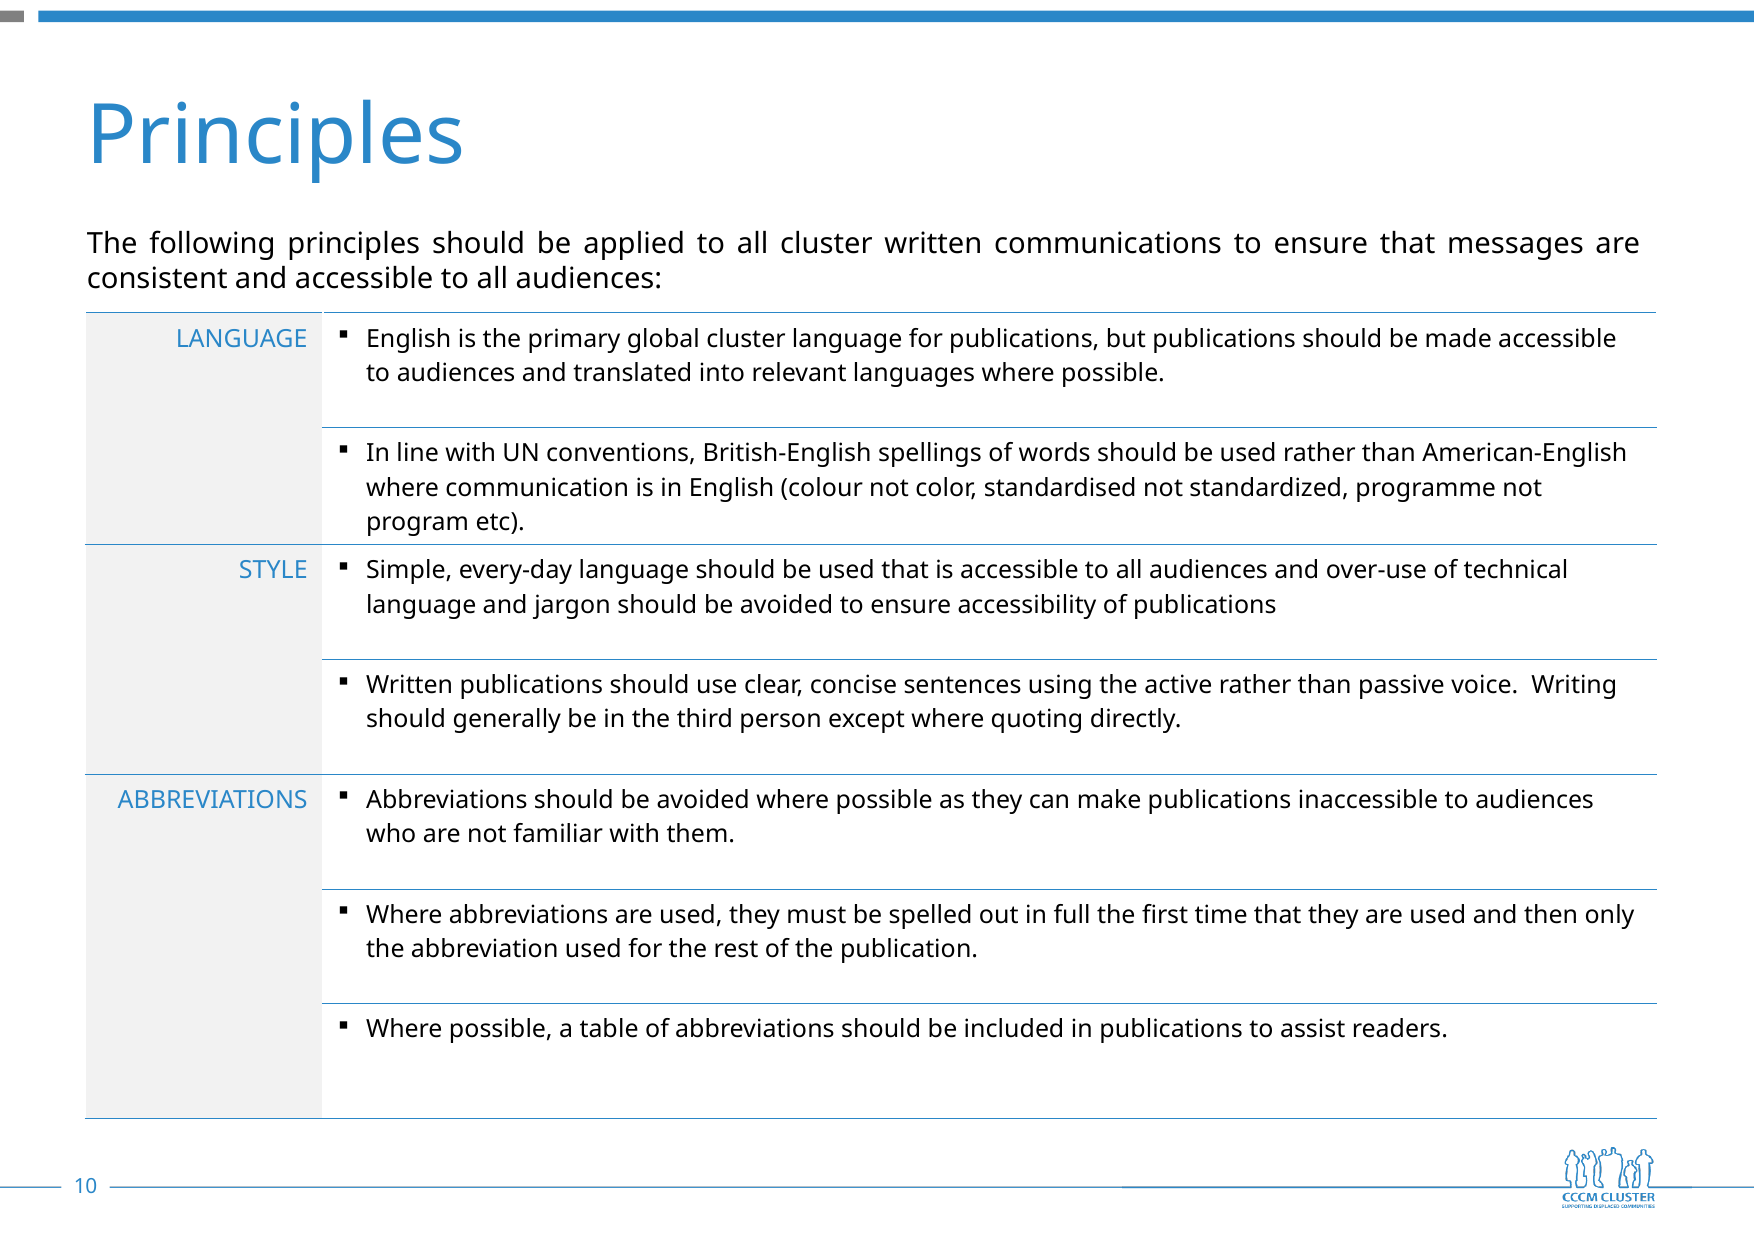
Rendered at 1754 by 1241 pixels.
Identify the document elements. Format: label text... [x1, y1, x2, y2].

table_cell Abbreviations should be avoided where possible as they can make publications inaccessible to audiences who are not familiar with them. [324, 775, 1656, 889]
list The following principles should be applied to all cluster written communications to ensure that messages are consistent and accessible to all audiences: [71, 216, 1657, 325]
table_cell In line with UN conventions, British-English spellings of words should be used rather than American-English where communication is in English (colour not color, standardised not standardized, programme not program etc). [324, 428, 1656, 544]
table_cell Simple, every-day language should be used that is accessible to all audiences and over-use of technical language and jargon should be avoided to ensure accessibility of publications [324, 545, 1656, 659]
table_cell Where abbreviations are used, they must be spelled out in full the first time that they are used and then only the abbreviation used for the rest of the publication. [324, 890, 1656, 1003]
table_cell STYLE [86, 545, 322, 774]
table_header LANGUAGE [86, 313, 322, 544]
table_cell Where possible, a table of abbreviations should be included in publications to assist readers. [324, 1004, 1656, 1118]
title Principles [71, 73, 1692, 204]
table_cell ABBREVIATIONS [86, 775, 322, 1118]
table_cell Written publications should use clear, concise sentences using the active rather than passive voice. Writing should generally be in the third person except where quoting directly. [324, 660, 1656, 774]
table_header English is the primary global cluster language for publications, but publications should be made accessible to audiences and translated into relevant languages where possible. [324, 313, 1656, 427]
picture [0, 1147, 1754, 1209]
